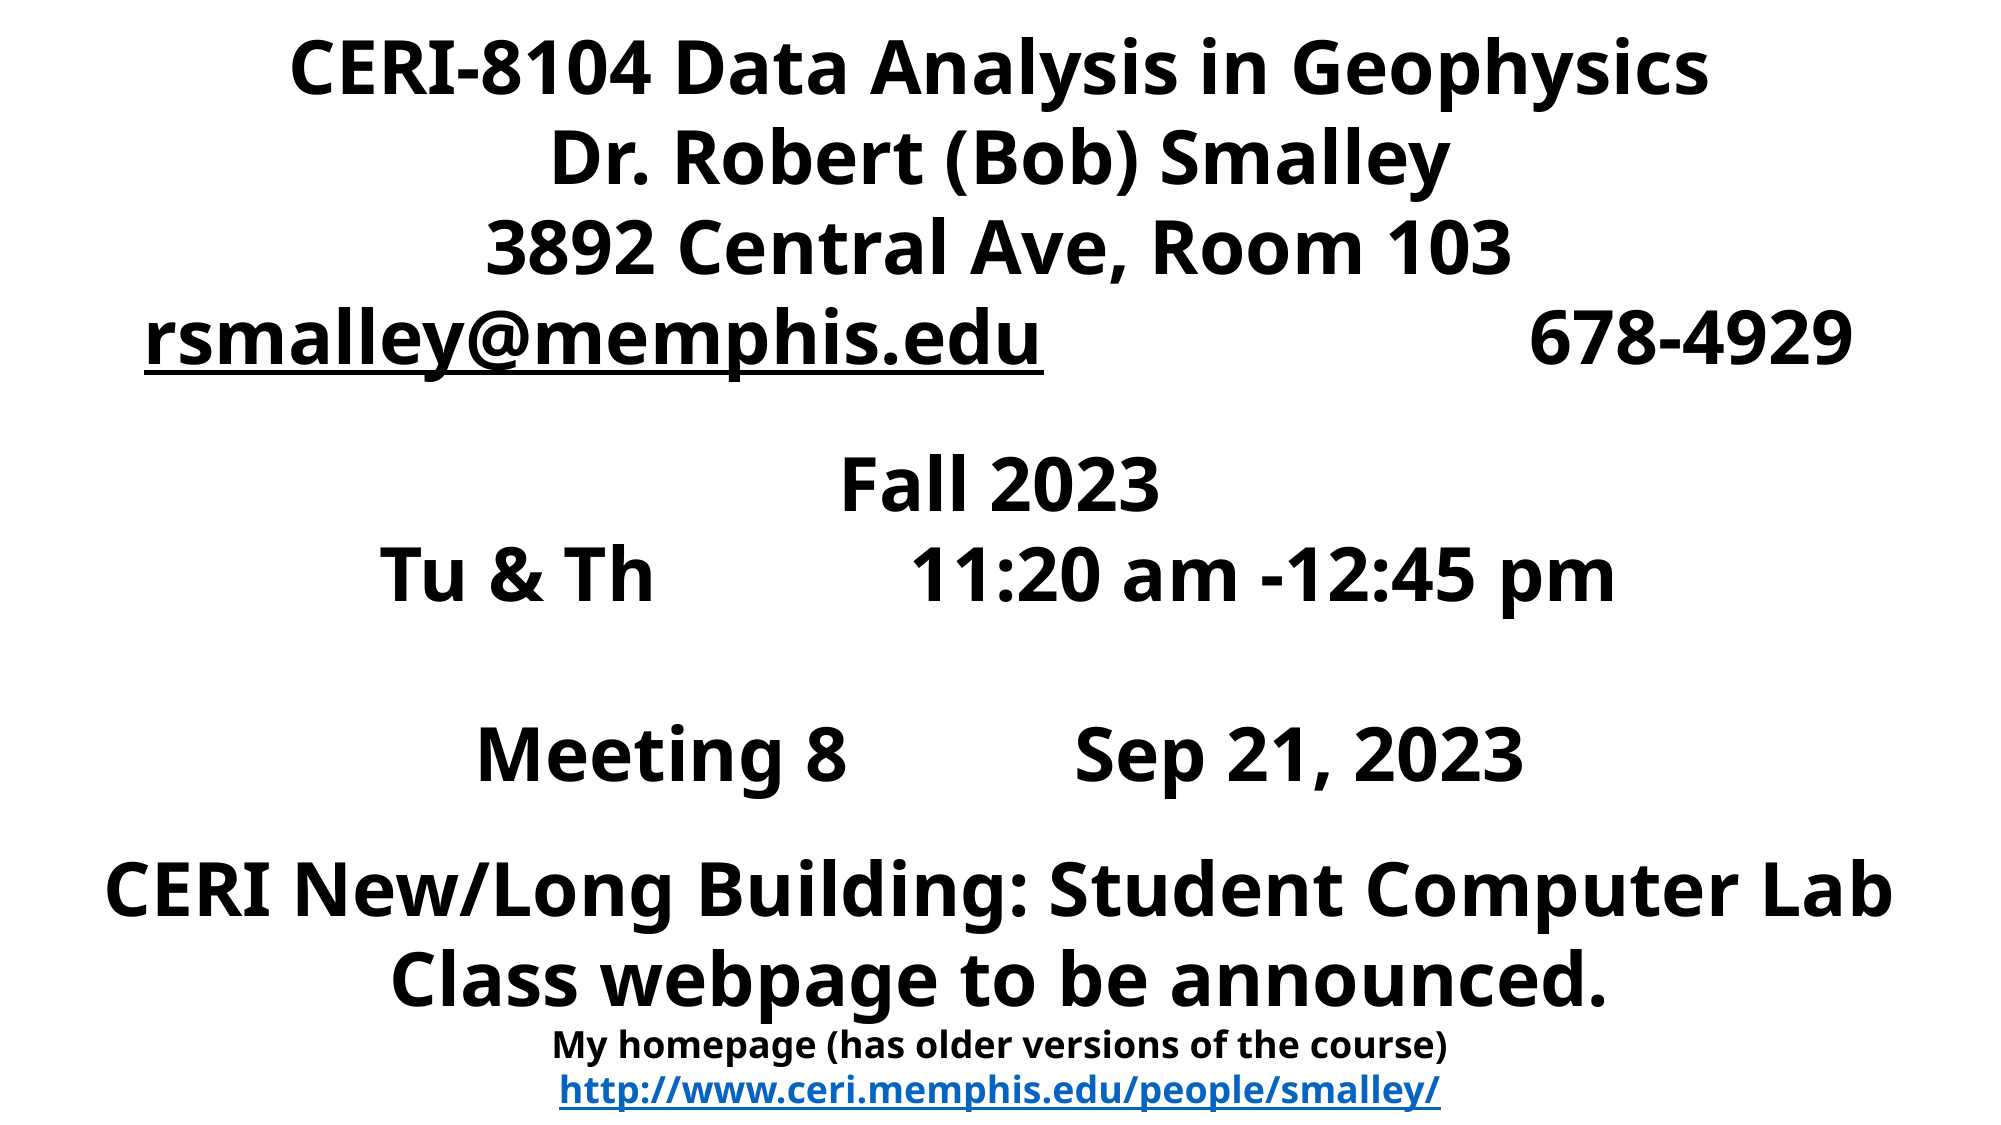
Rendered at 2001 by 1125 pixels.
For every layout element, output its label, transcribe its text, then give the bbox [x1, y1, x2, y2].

text_box CERI-8104 Data Analysis in Geophysics Dr. Robert (Bob) Smalley 3892 Central Ave, Room 103 rsmalley@memphis.edu 678-4929 Fall 2023 Tu & Th 11:20 am -12:45 pm Meeting 8 Sep 21, 2023 CERI New/Long Building: Student Computer Lab Class webpage to be announced. My homepage (has older versions of the course) http://www.ceri.memphis.edu/people/smalley/ [0, 0, 2000, 1125]
